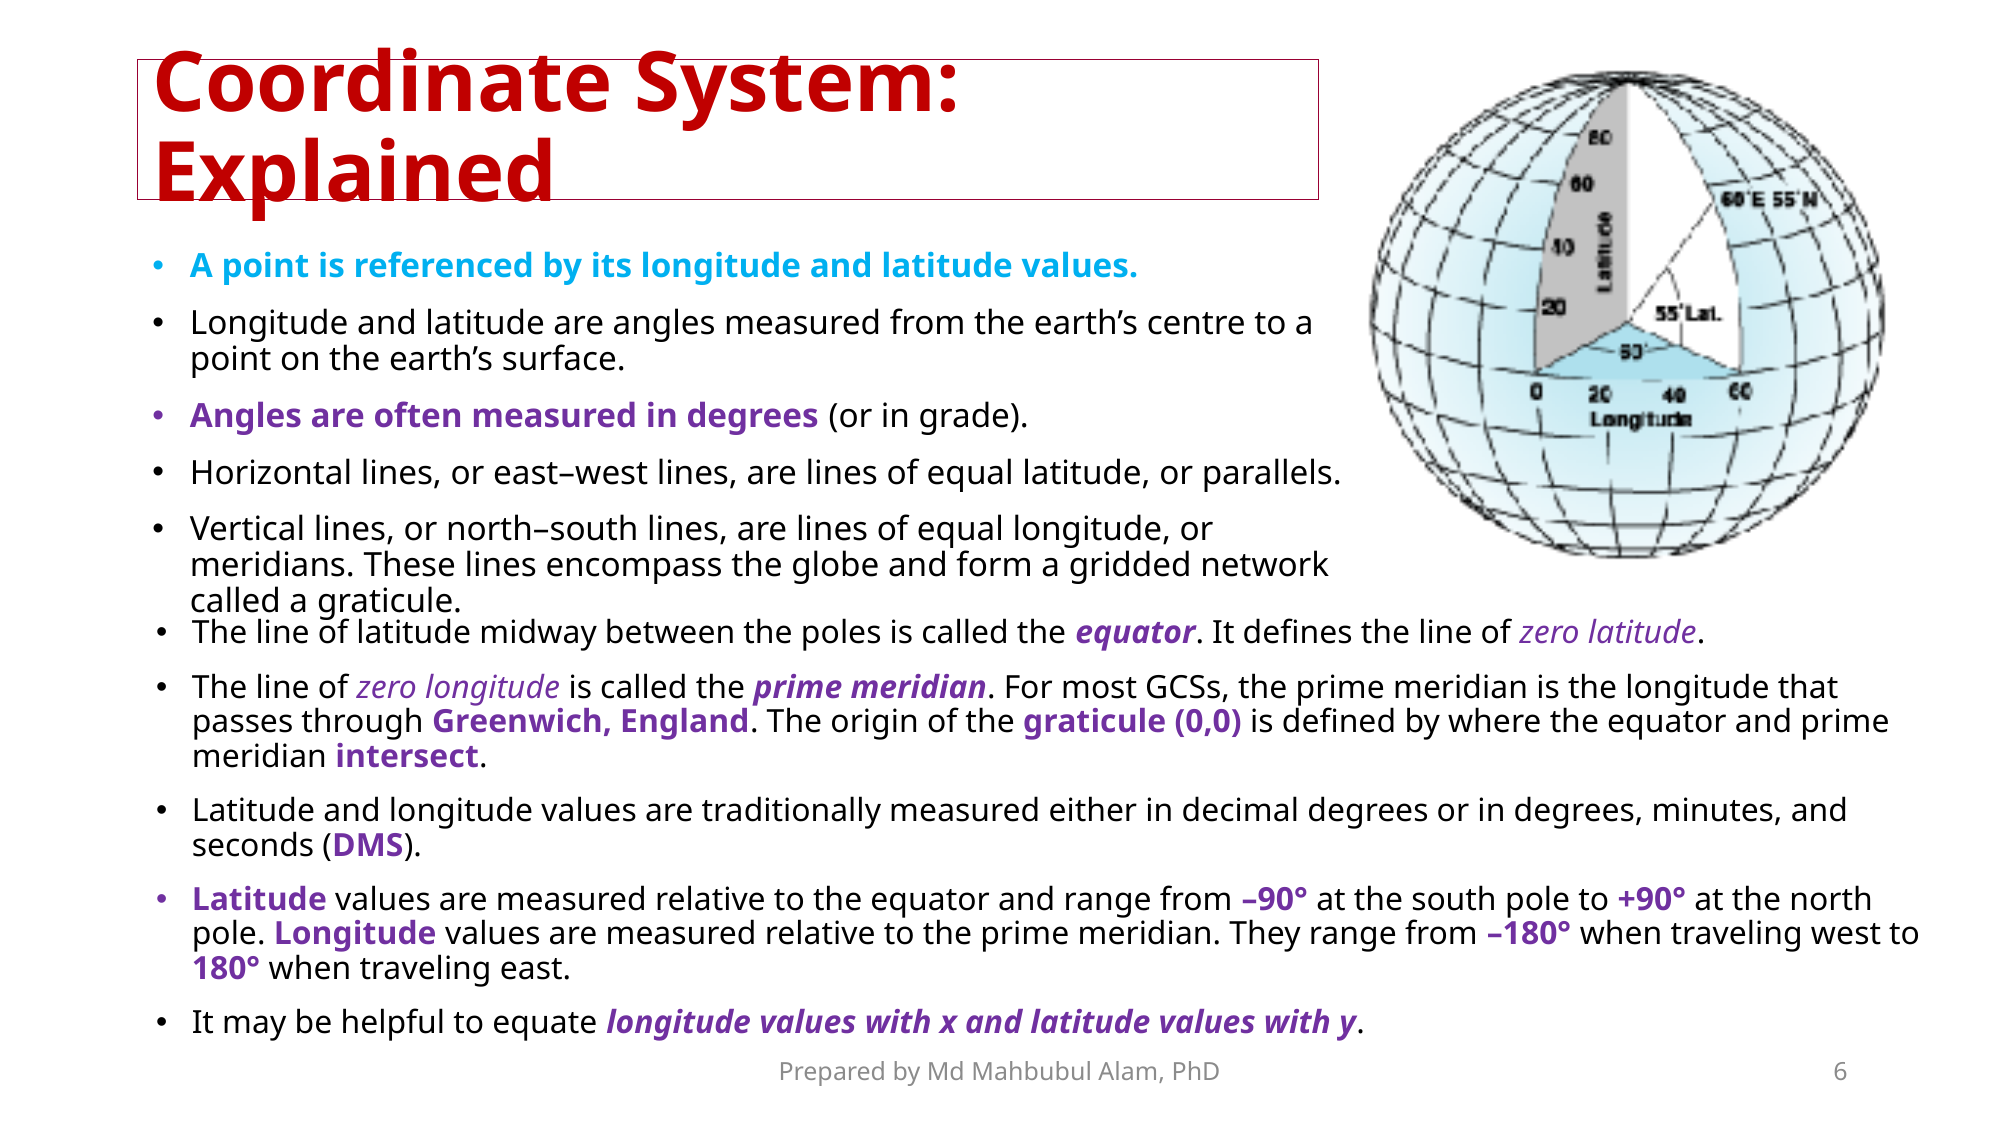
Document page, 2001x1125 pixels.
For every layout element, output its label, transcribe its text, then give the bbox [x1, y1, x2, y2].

footer Prepared by Md Mahbubul Alam, PhD [662, 1053, 1338, 1103]
list A point is referenced by its longitude and latitude values. Longitude and latitude are angles measured from the earth’s centre to a point on the earth’s surface. Angles are often measured in degrees (or in grade). Horizontal lines, or east–west lines, are lines of equal latitude, or parallels. Vertical lines, or north–south lines, are lines of equal longitude, or meridians. These lines encompass the globe and form a gridded network called a graticule. [137, 241, 1388, 598]
slide_number 6 [1412, 1053, 1863, 1103]
title Coordinate System: Explained [137, 59, 1319, 200]
text_box The line of latitude midway between the poles is called the equator. It defines the line of zero latitude. The line of zero longitude is called the prime meridian. For most GCSs, the prime meridian is the longitude that passes through Greenwich, England. The origin of the graticule (0,0) is defined by where the equator and prime meridian intersect. Latitude and longitude values are traditionally measured either in decimal degrees or in degrees, minutes, and seconds (DMS). Latitude values are measured relative to the equator and range from –90° at the south pole to +90° at the north pole. Longitude values are measured relative to the prime meridian. They range from –180° when traveling west to 180° when traveling east. It may be helpful to equate longitude values with x and latitude values with y. [140, 608, 1946, 1053]
picture [1344, 43, 1915, 574]
